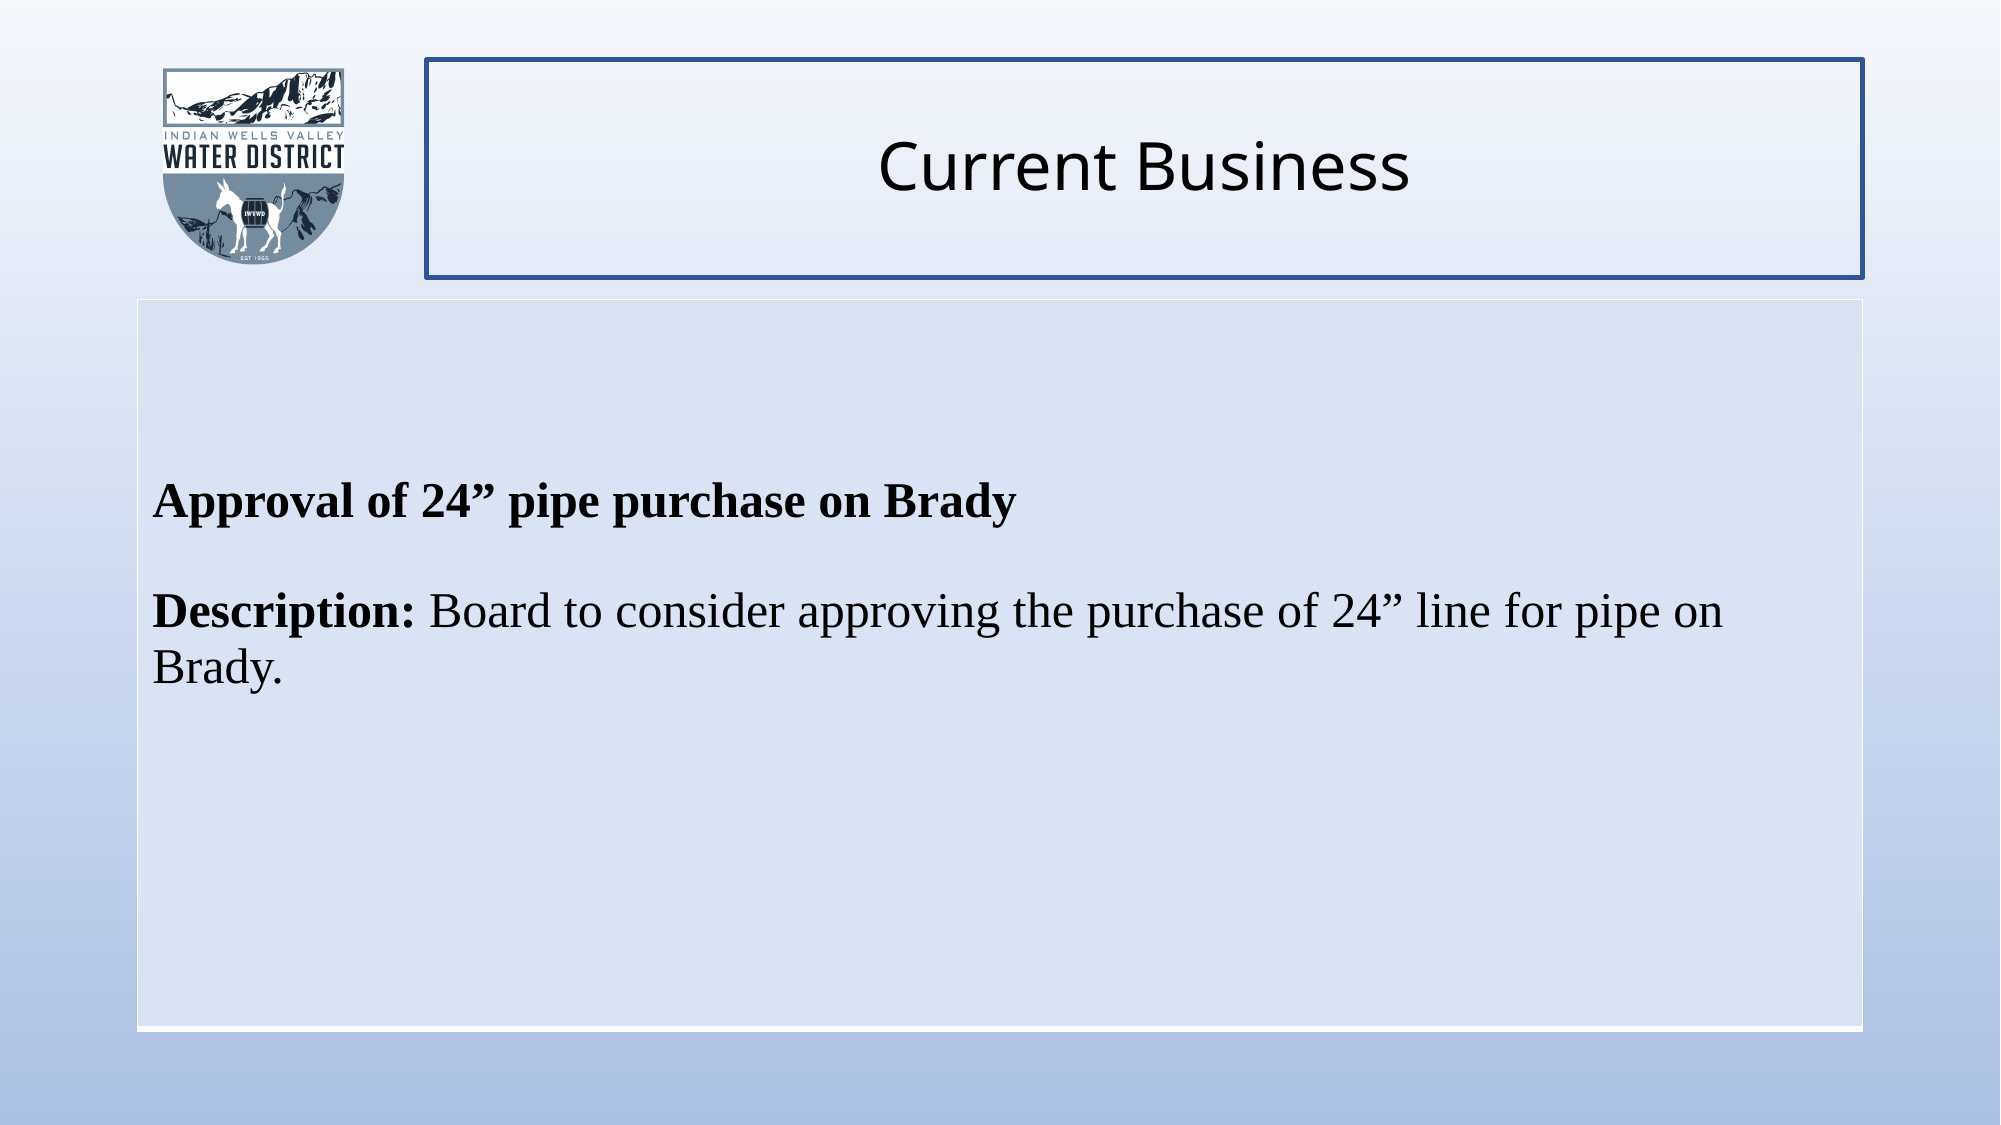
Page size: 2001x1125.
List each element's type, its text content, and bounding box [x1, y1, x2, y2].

picture [137, 46, 369, 278]
table_header Approval of 24” pipe purchase on Brady Description: Board to consider approving the purchase of 24” line for pipe on Brady. [138, 300, 1862, 1026]
title Current Business [426, 59, 1863, 278]
